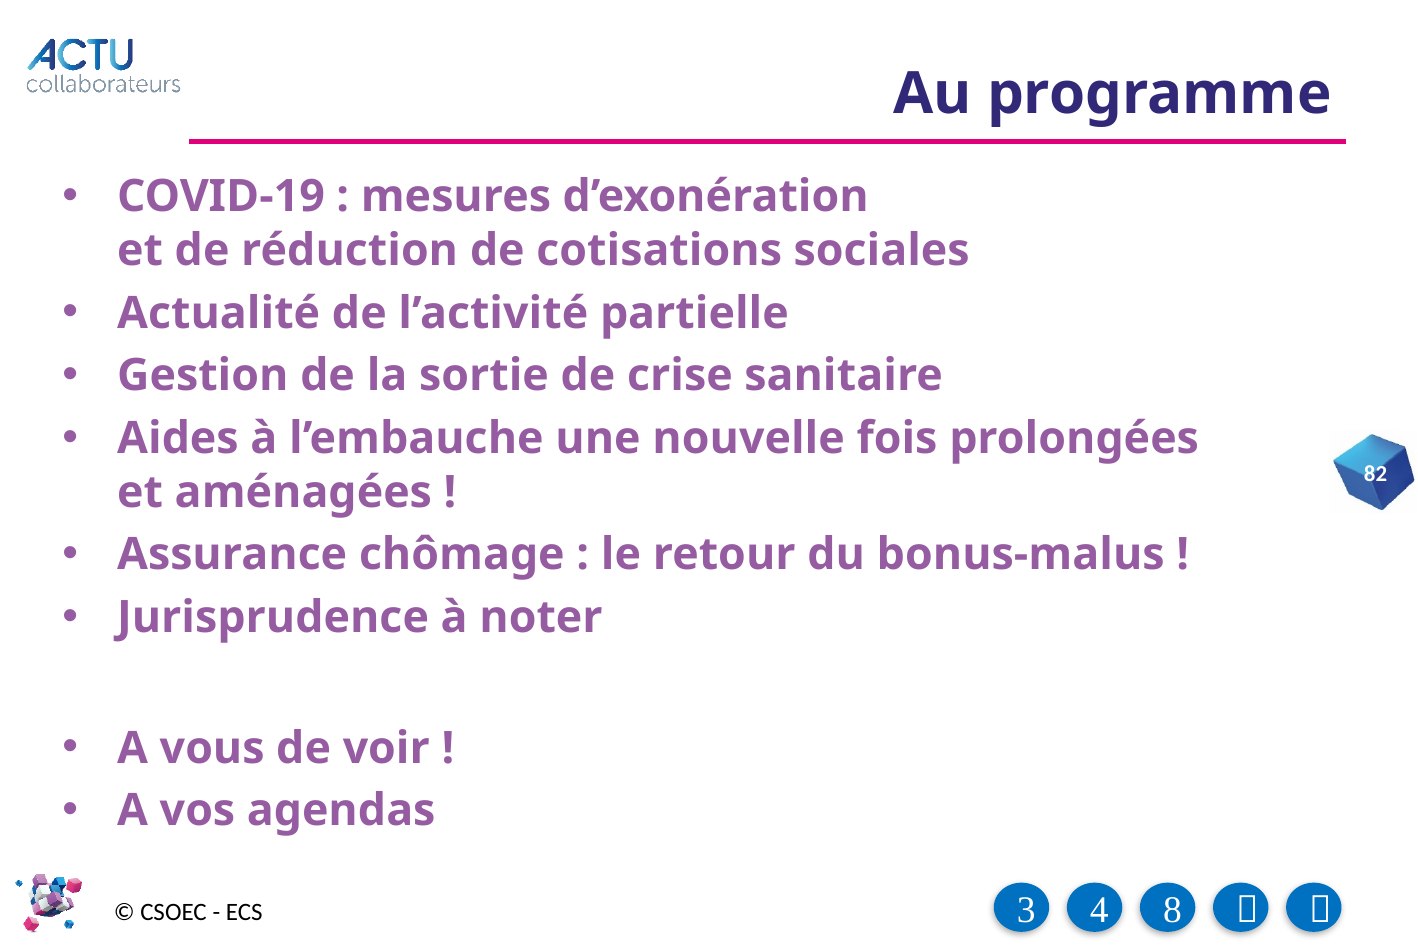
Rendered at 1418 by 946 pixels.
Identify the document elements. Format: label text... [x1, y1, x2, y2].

slide_number 82 [1332, 431, 1418, 514]
picture [25, 38, 181, 97]
title Au programme [188, 38, 1347, 142]
picture [15, 874, 82, 933]
list COVID-19 : mesures d’exonération et de réduction de cotisations sociales Actualité de l’activité partielle Gestion de la sortie de crise sanitaire Aides à l’embauche une nouvelle fois prolongées et aménagées ! Assurance chômage : le retour du bonus-malus ! Jurisprudence à noter A vous de voir ! A vos agendas [47, 157, 1347, 845]
